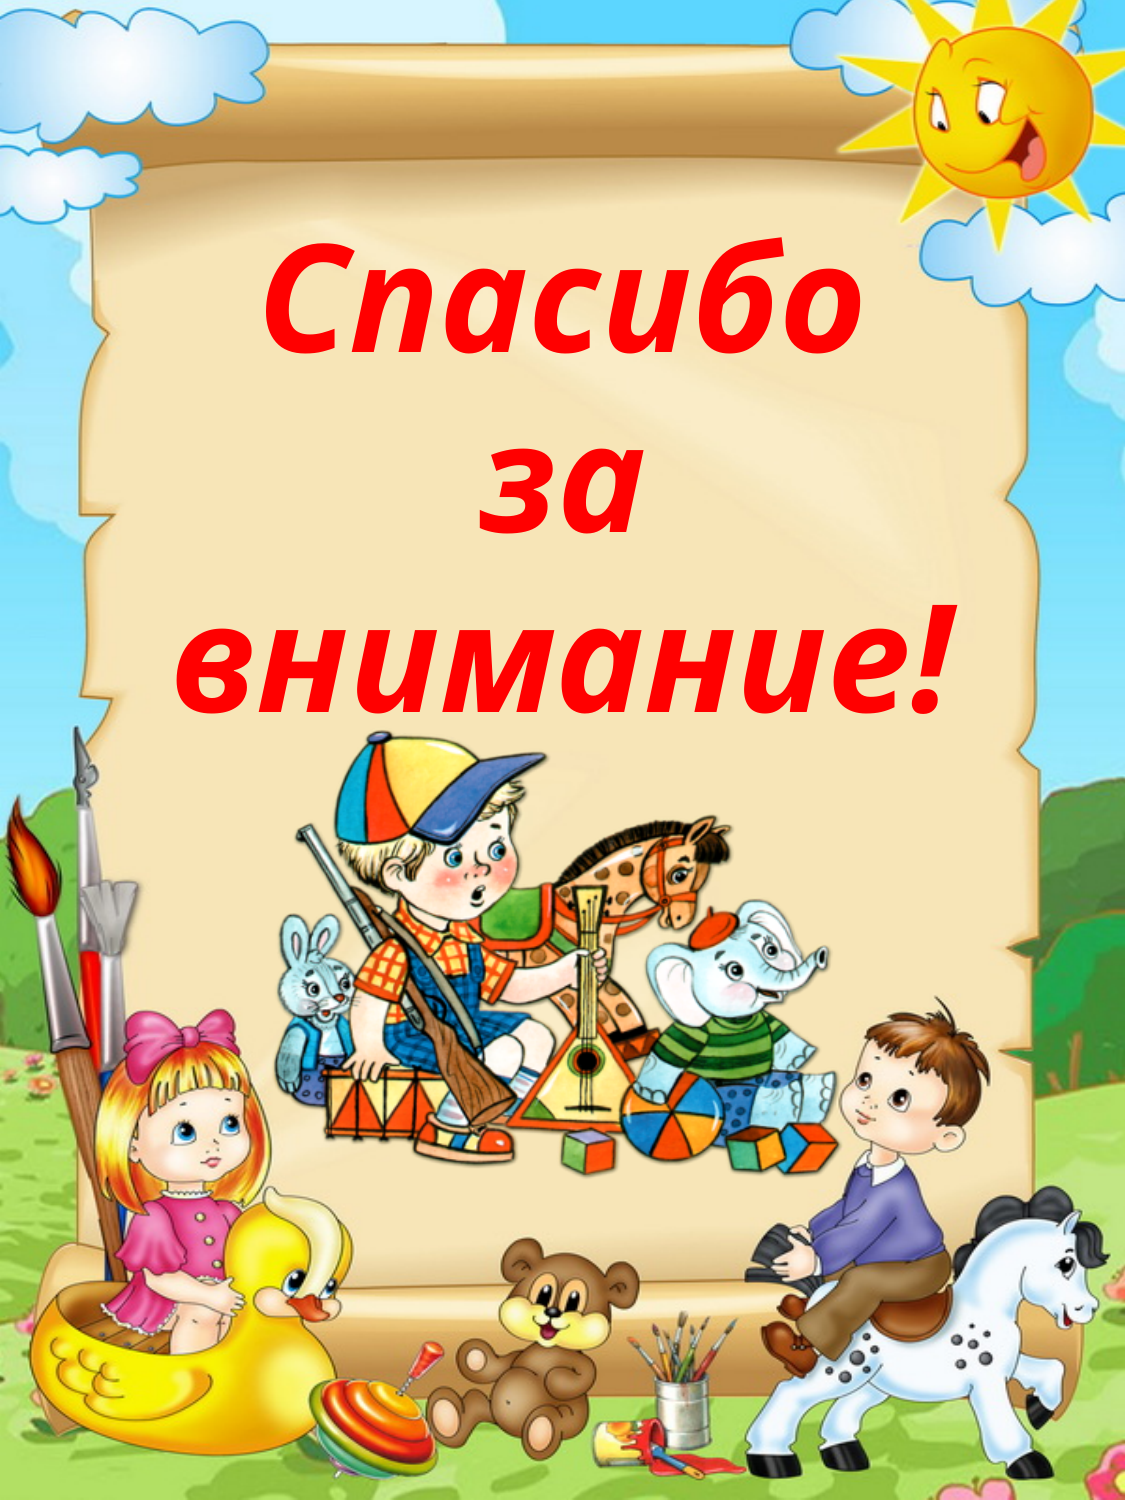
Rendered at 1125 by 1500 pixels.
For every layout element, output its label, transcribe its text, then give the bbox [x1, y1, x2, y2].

picture [0, 0, 1125, 194]
picture [0, 702, 1125, 1500]
text_box Спасибо за внимание! [0, 194, 1125, 750]
